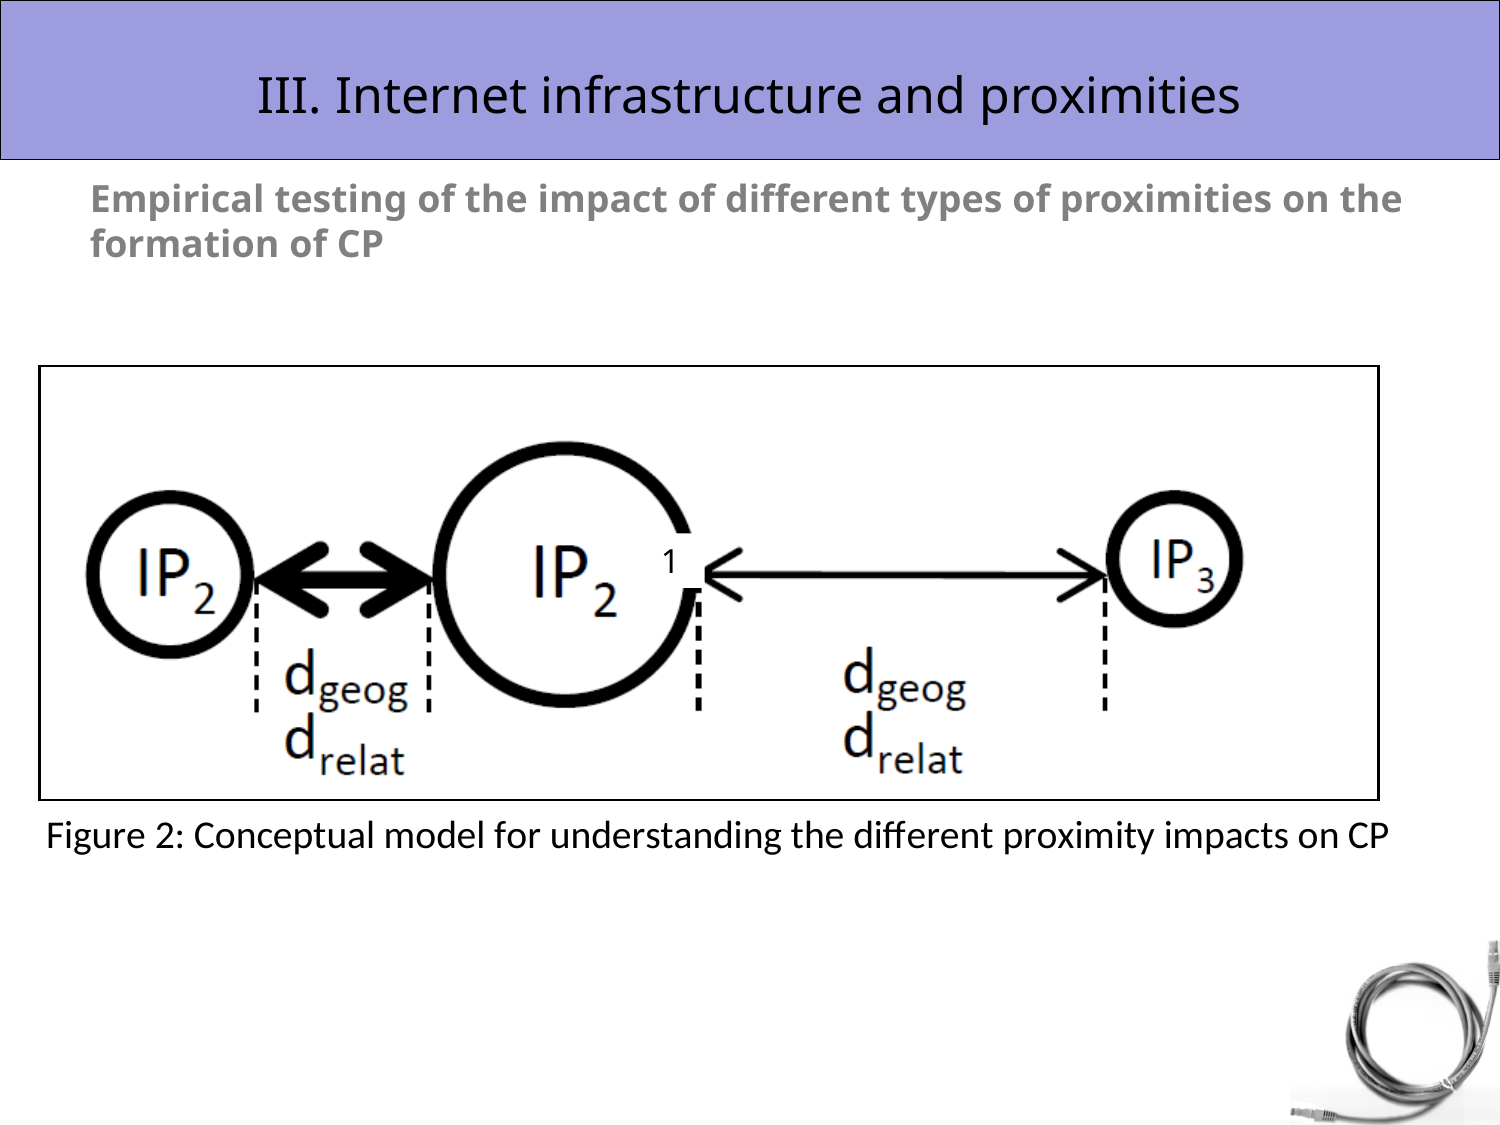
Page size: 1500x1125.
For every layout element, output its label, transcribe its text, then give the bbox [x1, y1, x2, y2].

text_box III. Internet infrastructure and proximities [0, 0, 1500, 188]
picture [1255, 951, 1500, 1125]
text_box Empirical testing of the impact of different types of proximities on the formation of CP [74, 167, 1453, 236]
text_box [24, 365, 1500, 951]
